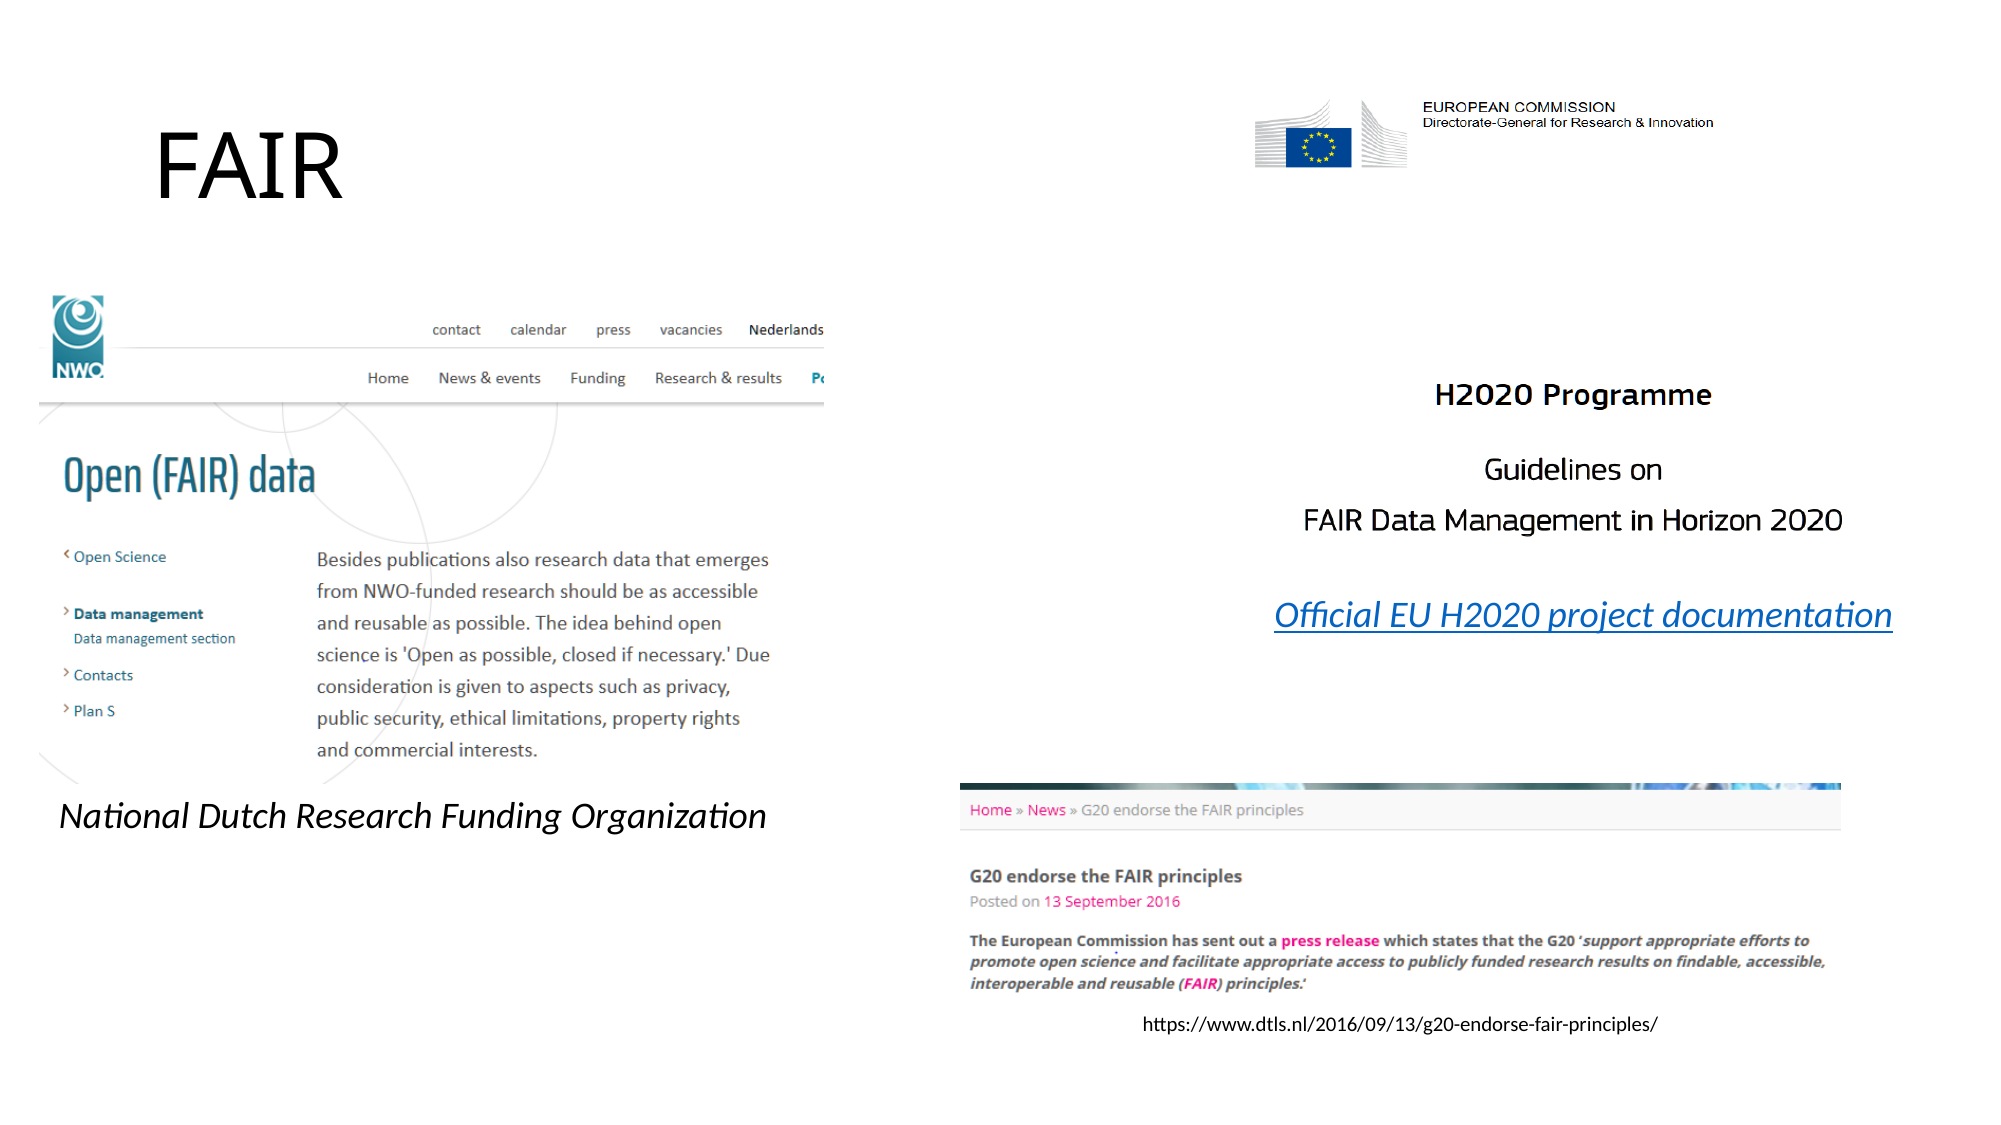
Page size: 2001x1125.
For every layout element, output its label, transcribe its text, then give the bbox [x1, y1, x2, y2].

title FAIR [137, 59, 1229, 278]
text_box Official EU H2020 project documentation [1259, 583, 1909, 643]
text_box https://www.dtls.nl/2016/09/13/g20-endorse-fair-principles/ [1127, 1004, 1674, 1044]
picture [39, 286, 824, 784]
picture [960, 783, 1841, 1004]
picture [1229, 59, 1890, 554]
text_box National Dutch Research Funding Organization [43, 784, 783, 844]
